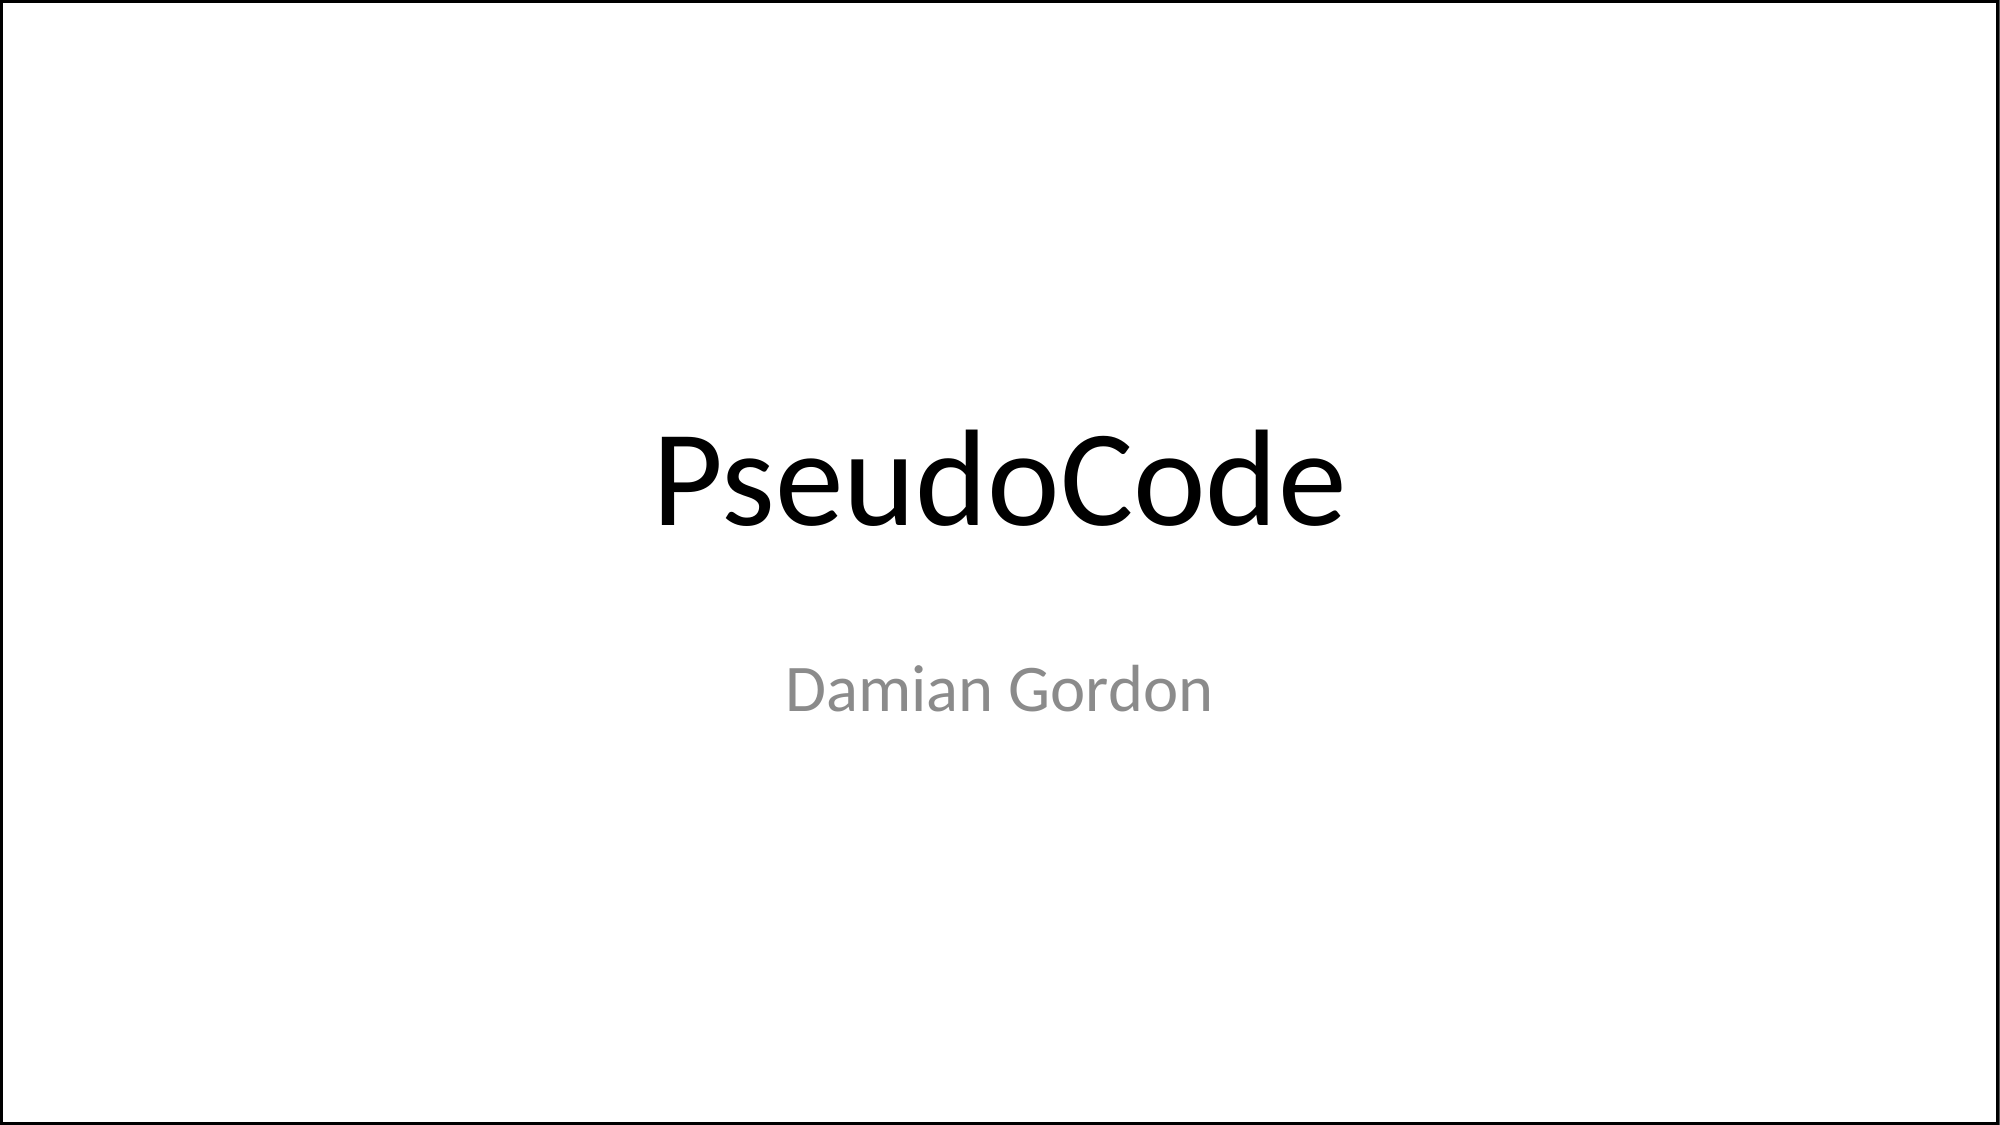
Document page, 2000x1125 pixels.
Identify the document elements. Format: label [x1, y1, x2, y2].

text_box [0, 0, 2000, 1125]
